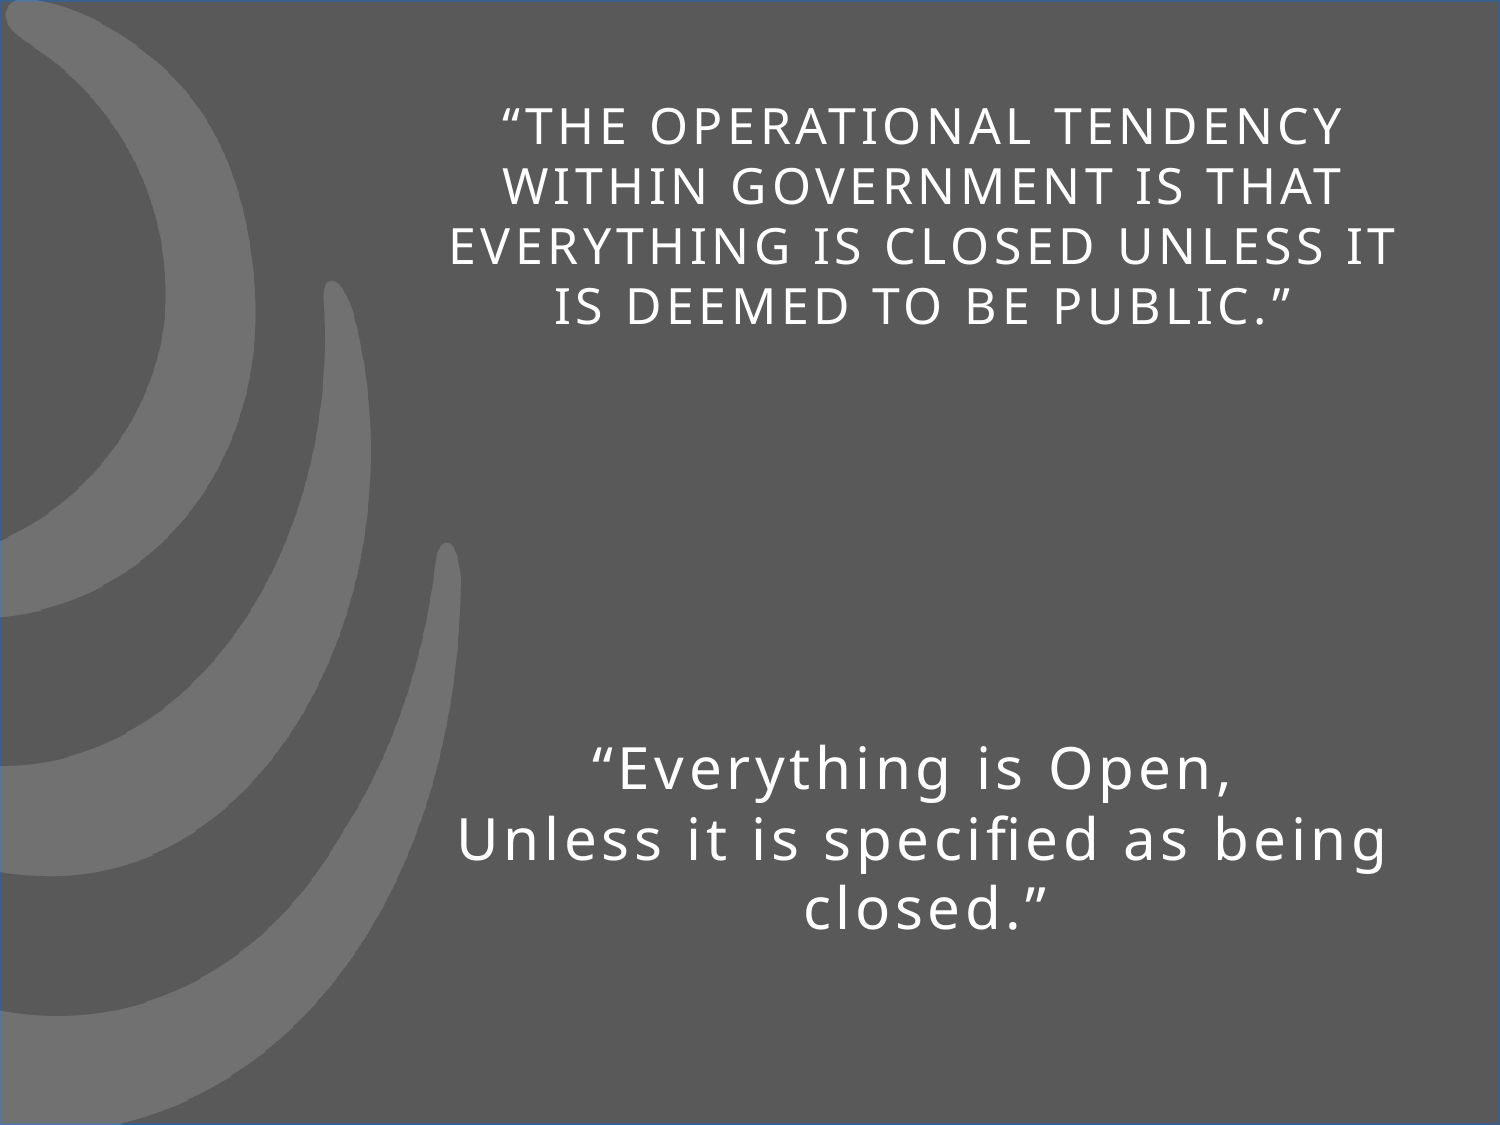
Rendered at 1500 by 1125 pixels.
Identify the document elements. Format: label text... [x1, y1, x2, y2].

text_box [187, 78, 1111, 266]
title “The Operational tendency within government is that Everything is Closed unless it is deemed to be public.” [425, 87, 1425, 463]
text_box “Everything is Open, Unless it is specified as being closed.” [425, 679, 1425, 949]
picture [0, 0, 469, 1125]
